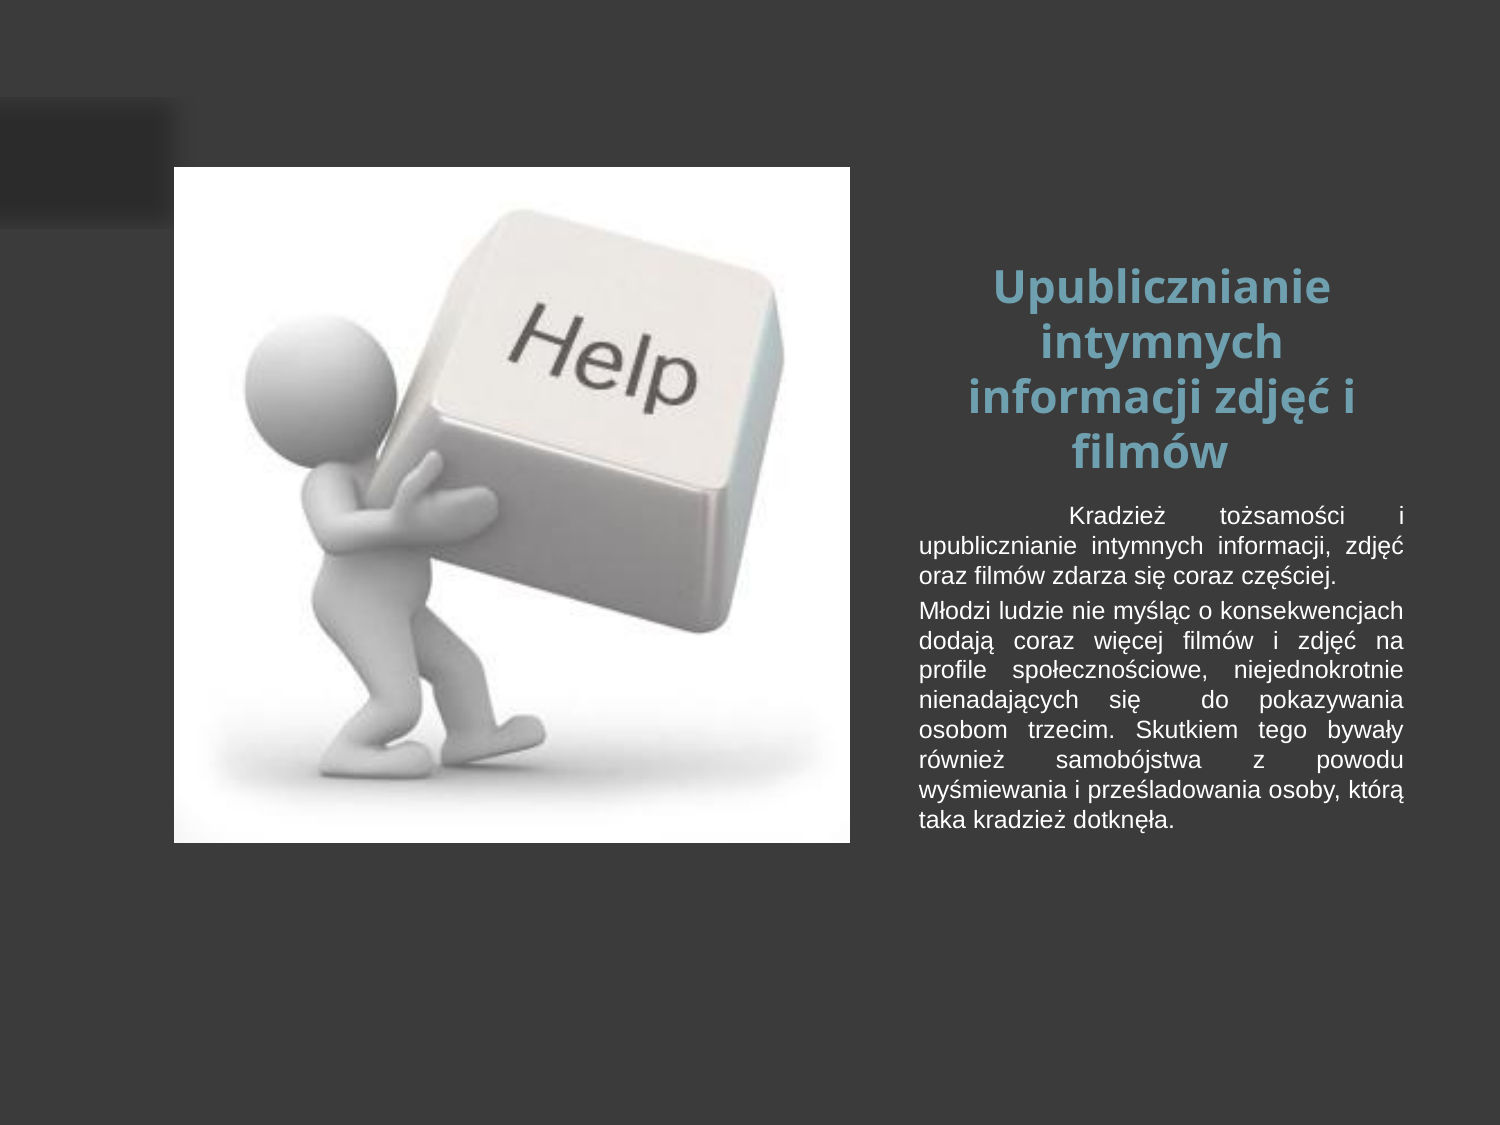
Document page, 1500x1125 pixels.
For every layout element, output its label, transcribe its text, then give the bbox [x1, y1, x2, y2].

title Upublicznianie intymnych informacji zdjęć i filmów [911, 279, 1413, 486]
list Kradzież tożsamości i upublicznianie intymnych informacji, zdjęć oraz filmów zdarza się coraz częściej. Młodzi ludzie nie myśląc o konsekwencjach dodają coraz więcej filmów i zdjęć na profile społecznościowe, niejednokrotnie nienadających się do pokazywania osobom trzecim. Skutkiem tego bywały również samobójstwa z powodu wyśmiewania i prześladowania osoby, którą taka kradzież dotknęła. [911, 491, 1413, 929]
picture [174, 166, 850, 843]
